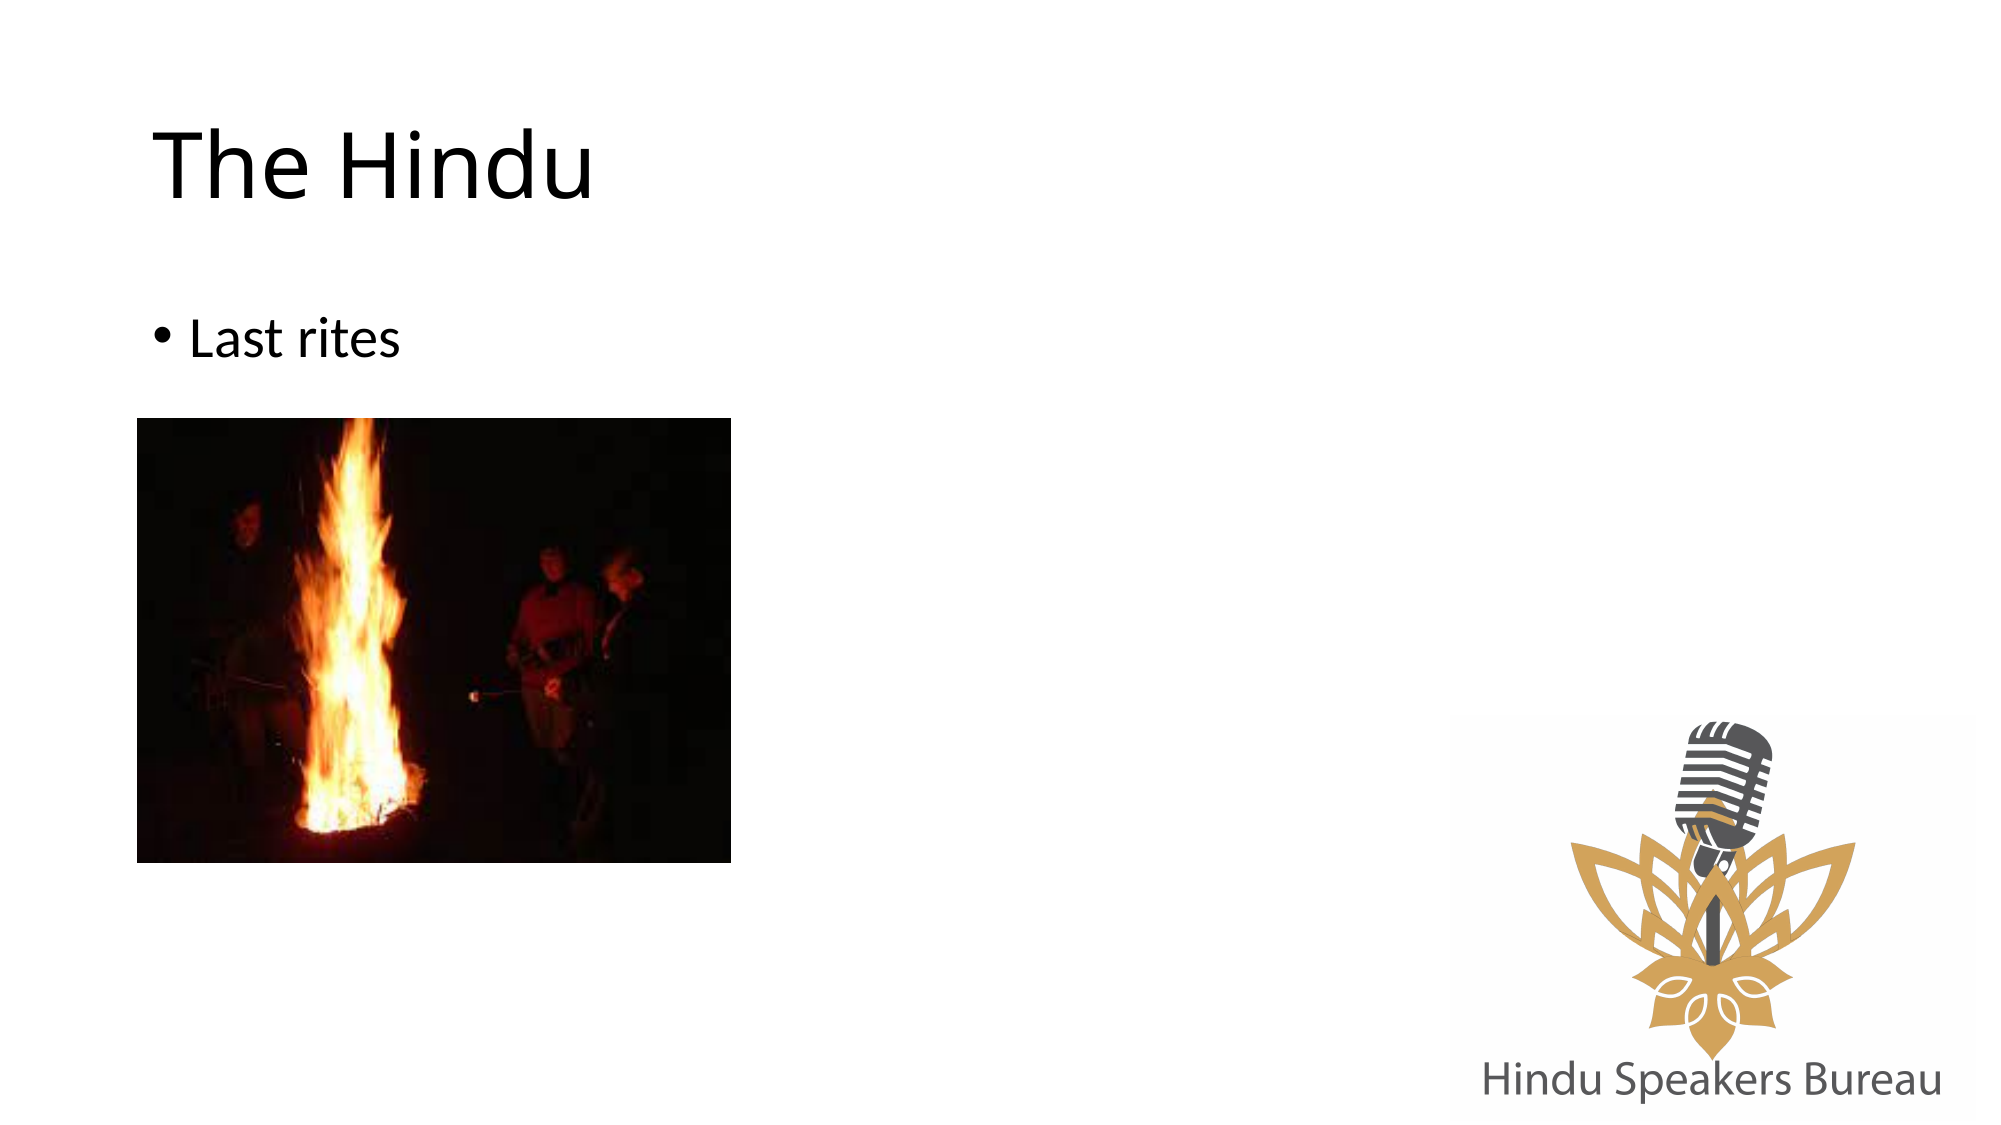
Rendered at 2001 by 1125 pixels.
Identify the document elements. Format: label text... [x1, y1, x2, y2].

title The Hindu [137, 59, 1863, 278]
picture [1450, 715, 1976, 1121]
list Last rites [137, 299, 1863, 1014]
picture [137, 418, 731, 863]
